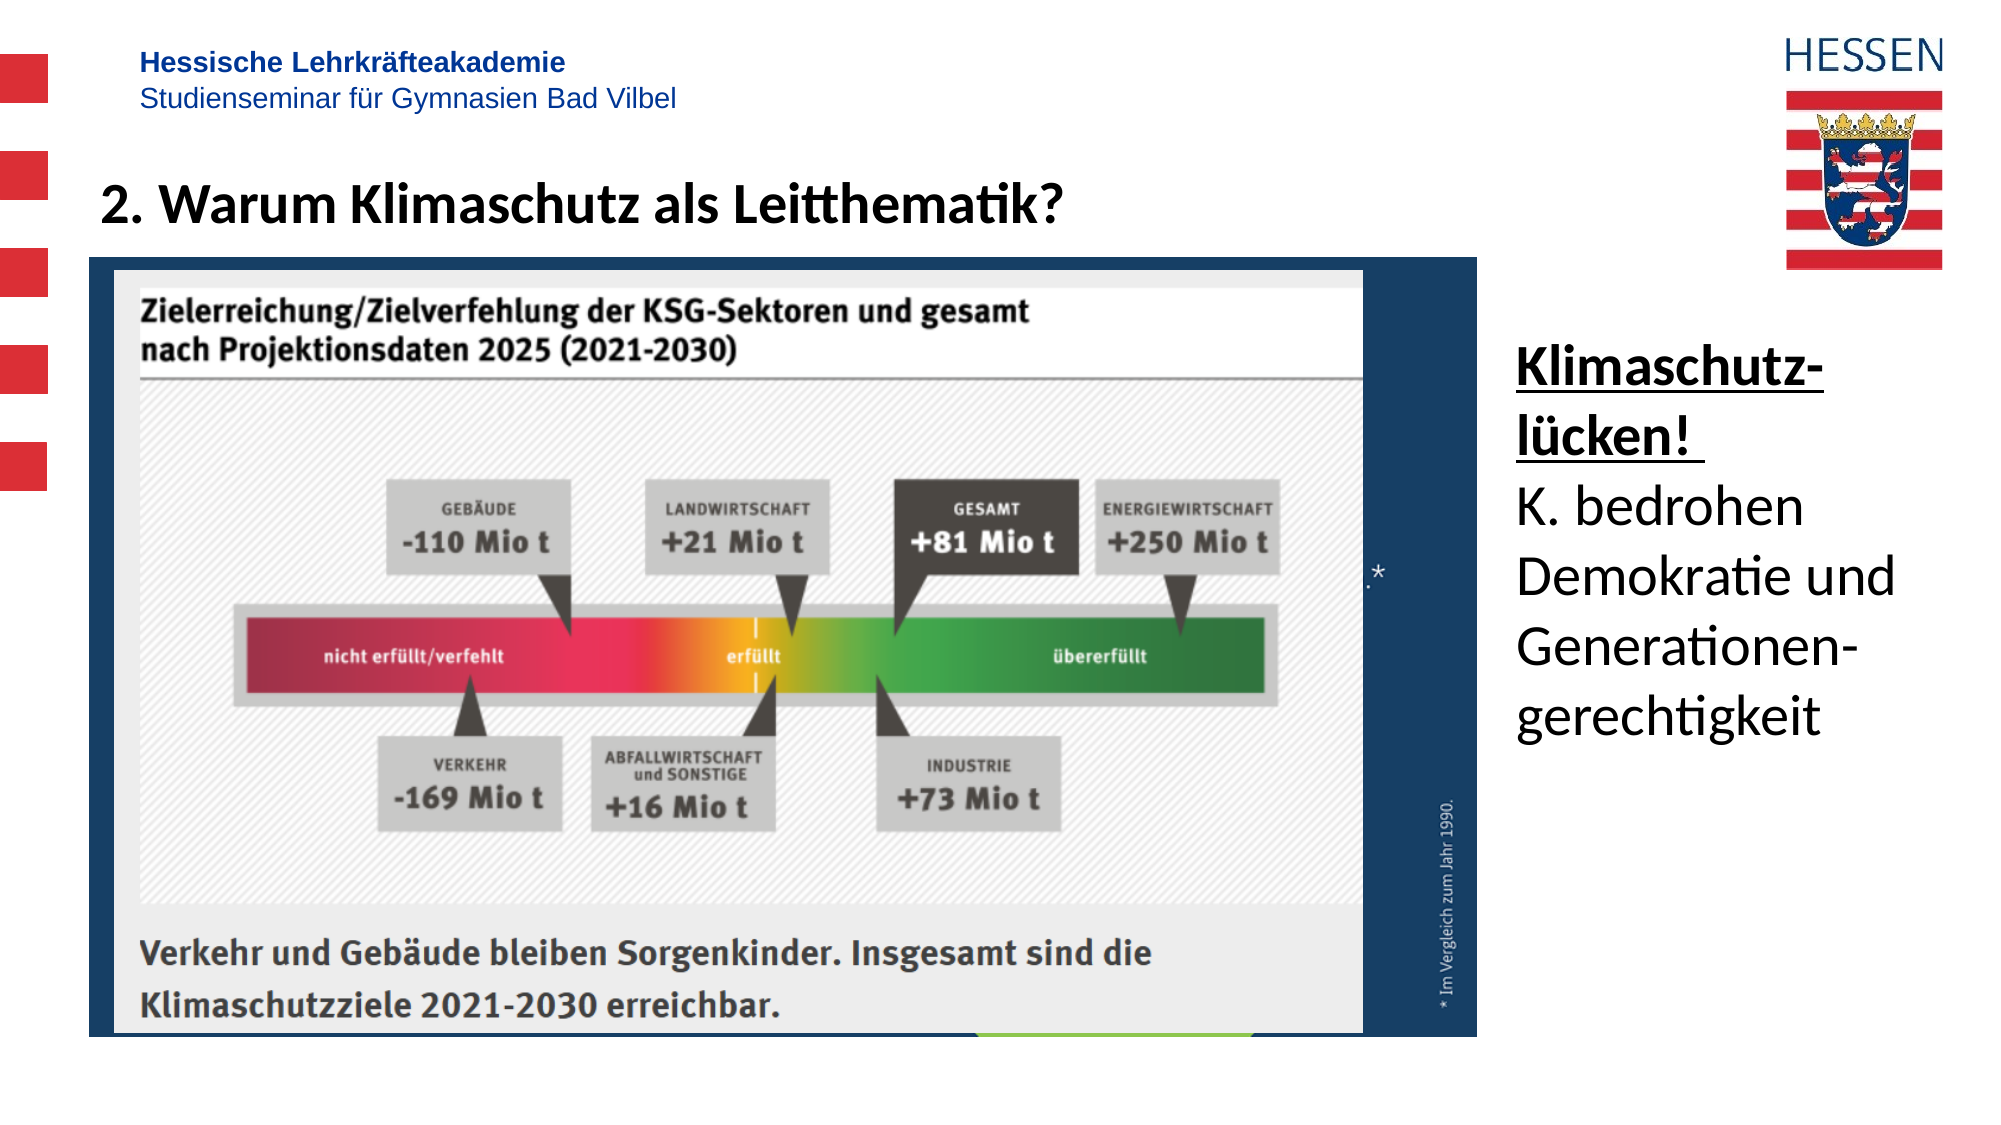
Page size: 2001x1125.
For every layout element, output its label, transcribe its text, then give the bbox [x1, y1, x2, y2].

text_box 2. Warum Klimaschutz als Leitthematik? [85, 157, 1786, 243]
picture [89, 257, 1477, 1037]
text_box Klimaschutz-lücken! K. bedrohen Demokratie und Generationen-gerechtigkeit [1501, 320, 1984, 800]
picture [1786, 37, 1943, 270]
